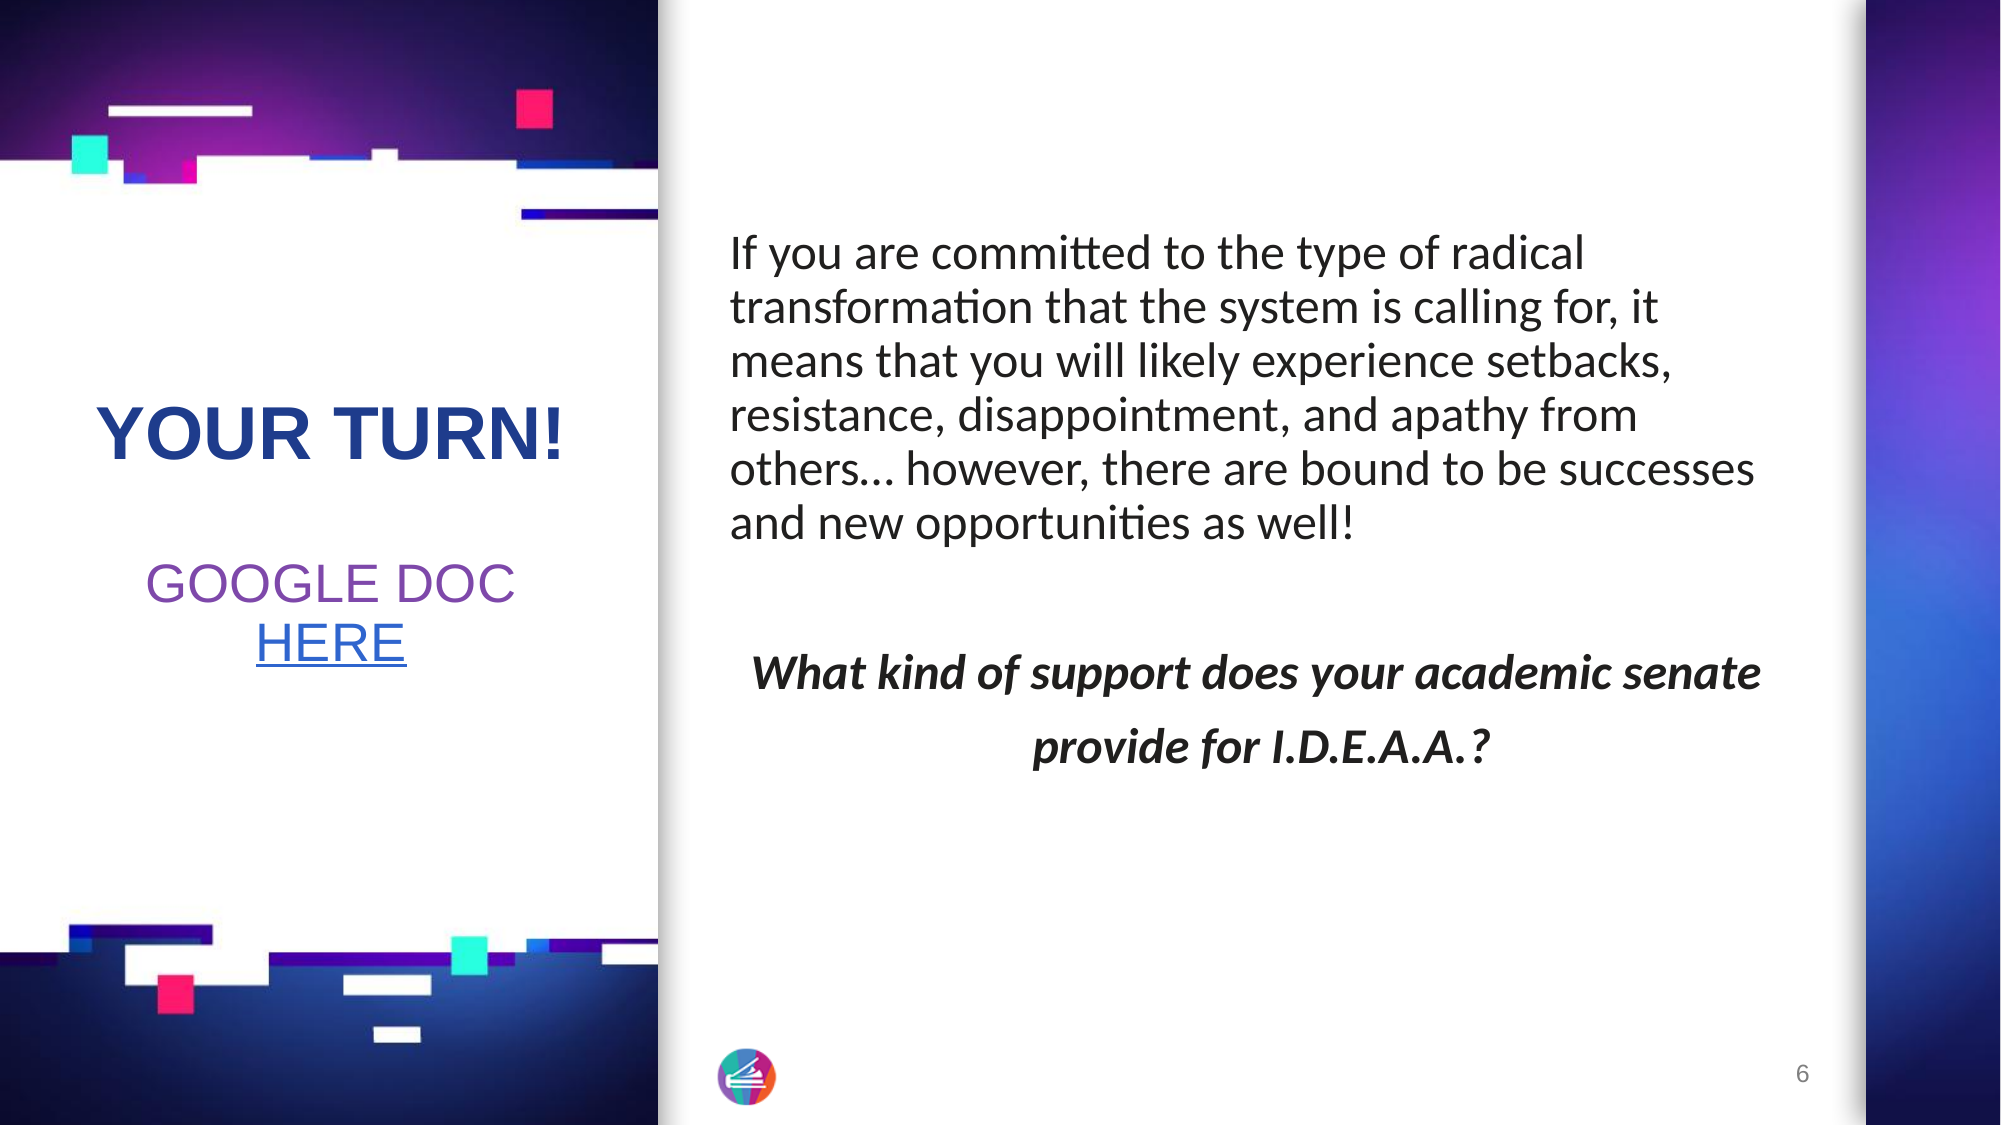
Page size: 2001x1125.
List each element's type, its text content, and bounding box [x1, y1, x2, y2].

list GOOGLE DOC HERE [37, 483, 626, 906]
title YOUR TURN! [37, 219, 626, 483]
picture [1866, 0, 2001, 1125]
slide_number 6 [1622, 1042, 1810, 1104]
list If you are committed to the type of radical transformation that the system is calling for, it means that you will likely experience setbacks, resistance, disappointment, and apathy from others… however, there are bound to be successes and new opportunities as well! What kind of support does your academic senate provide for I.D.E.A.A.? [714, 219, 1810, 1022]
picture [715, 1046, 778, 1108]
picture [0, 0, 658, 1125]
